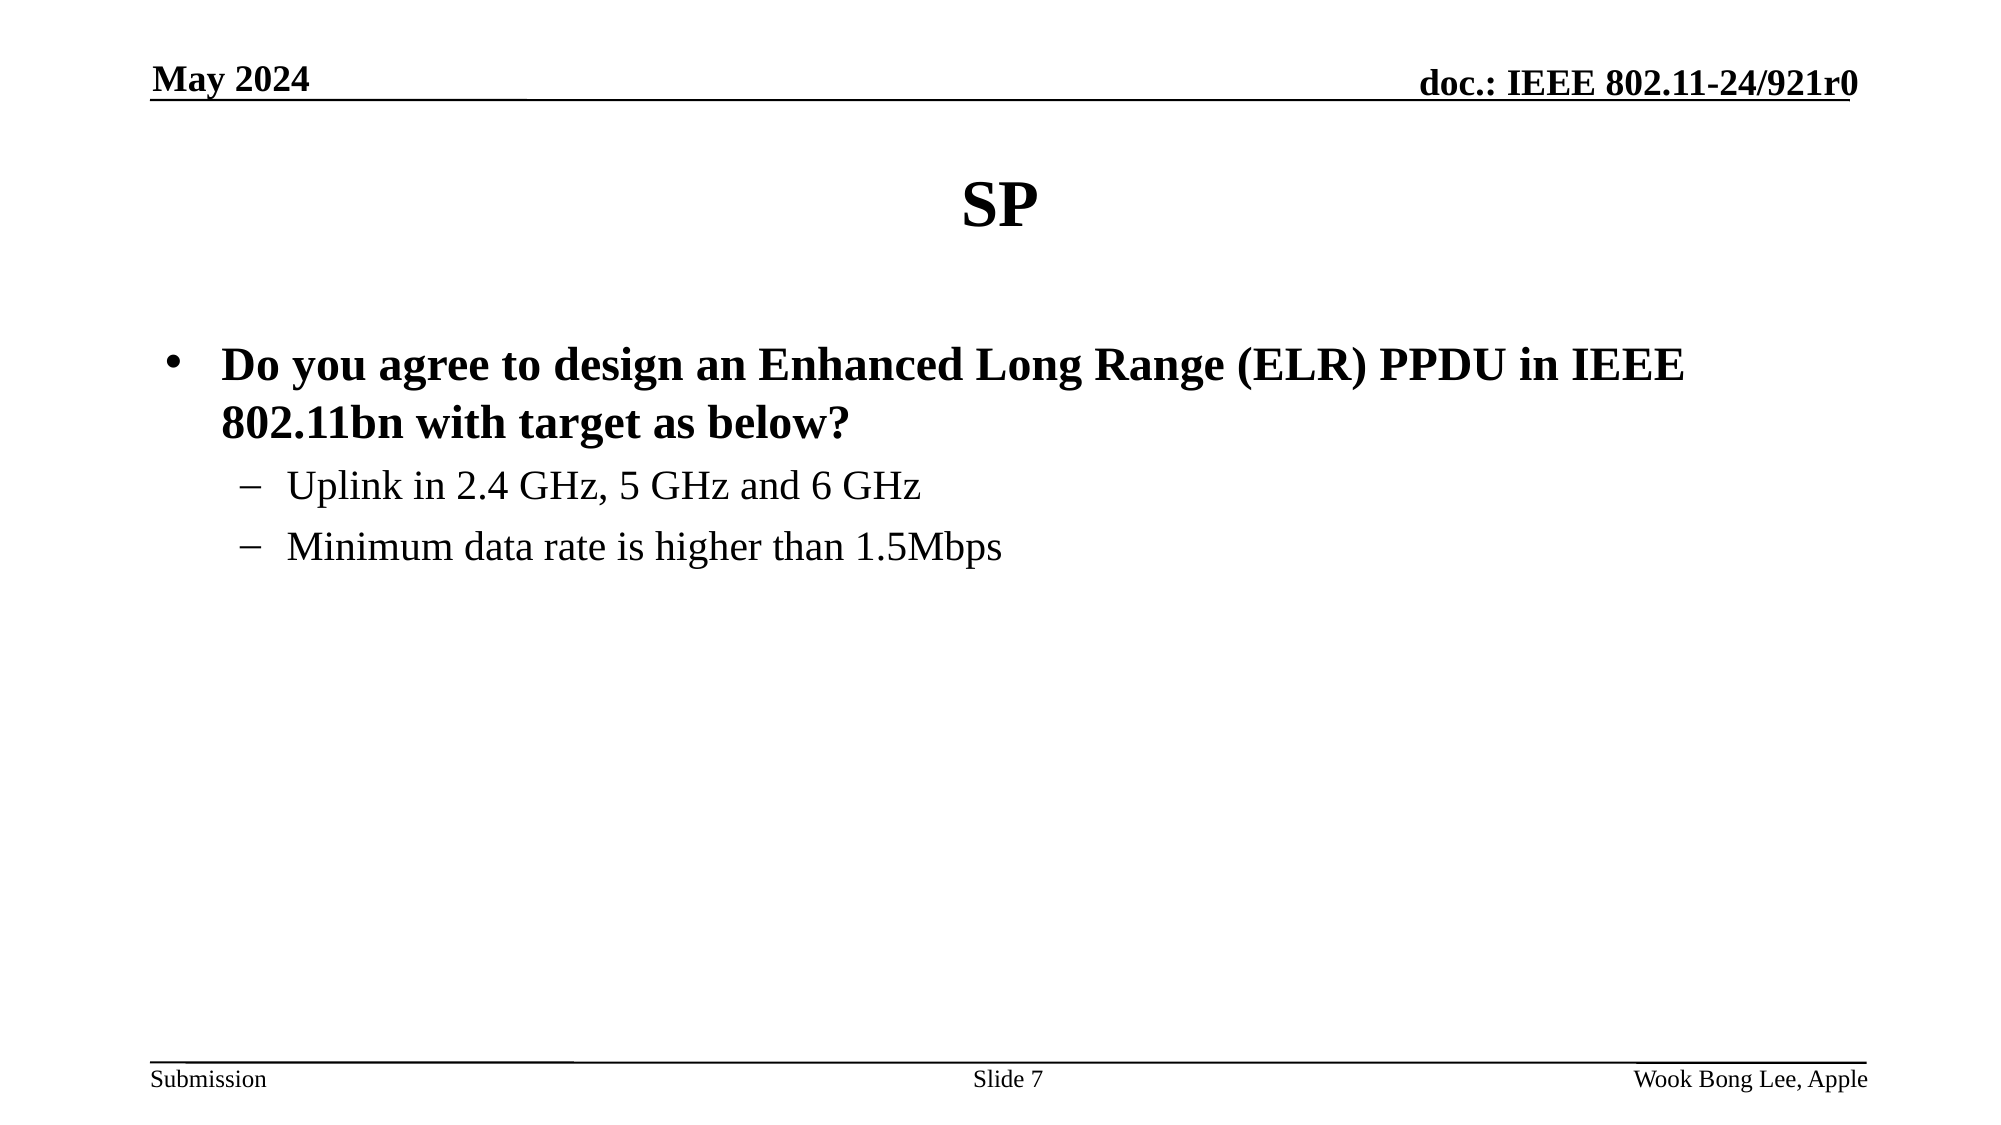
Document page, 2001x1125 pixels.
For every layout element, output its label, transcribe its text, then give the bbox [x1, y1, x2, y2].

footer Wook Bong Lee, Apple [1171, 1061, 1869, 1093]
list Do you agree to design an Enhanced Long Range (ELR) PPDU in IEEE 802.11bn with target as below? Uplink in 2.4 GHz, 5 GHz and 6 GHz Minimum data rate is higher than 1.5Mbps [149, 324, 1850, 800]
title SP [149, 112, 1850, 288]
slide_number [152, 54, 563, 100]
slide_number Slide 7 [950, 1061, 1067, 1123]
